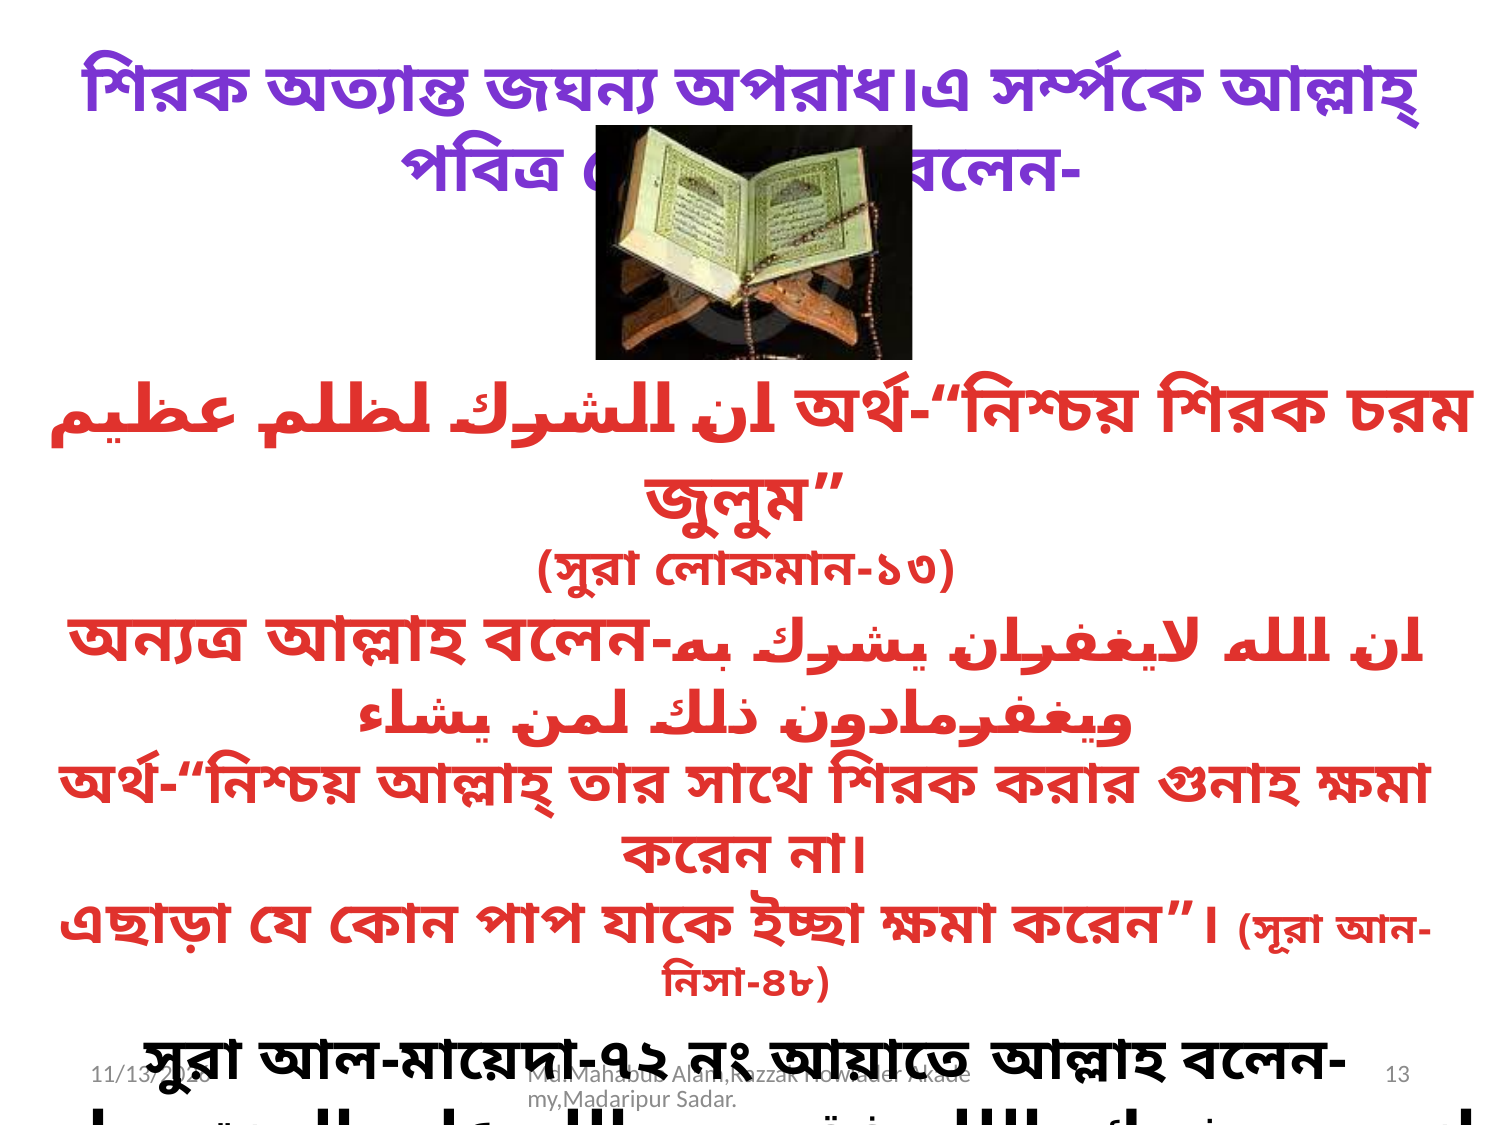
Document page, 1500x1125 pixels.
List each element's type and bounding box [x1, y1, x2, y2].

text_box [0, 37, 1500, 1125]
